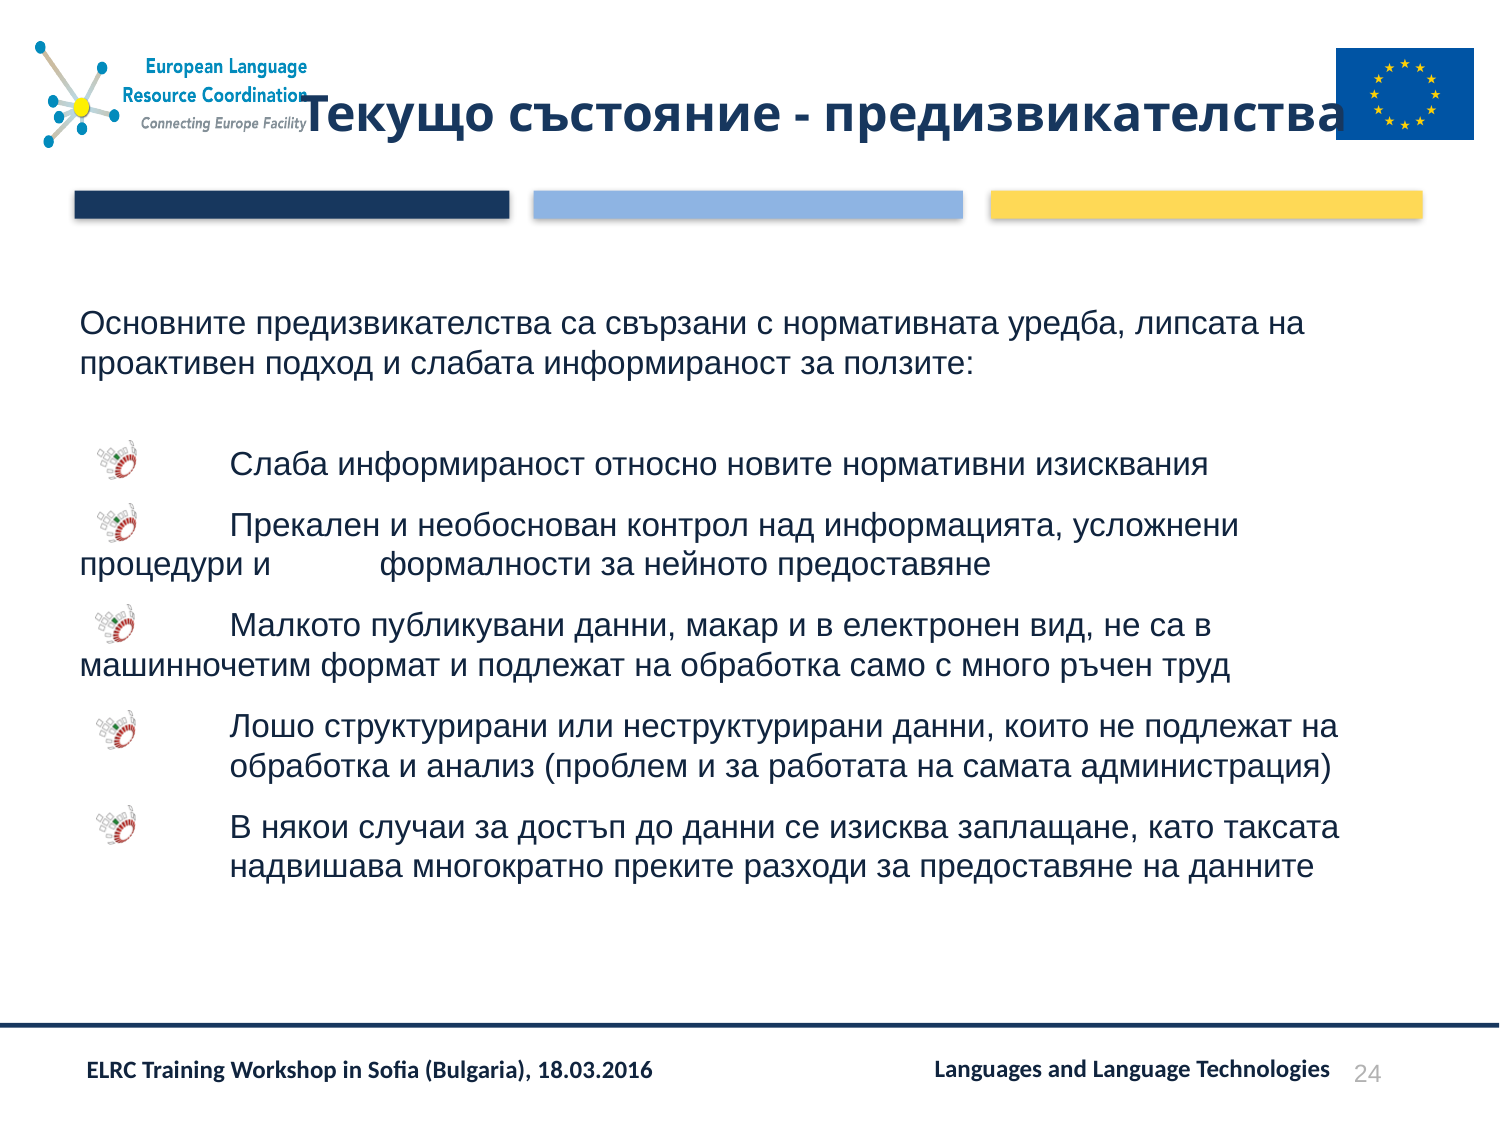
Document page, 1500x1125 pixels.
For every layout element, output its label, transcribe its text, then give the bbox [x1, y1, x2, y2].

picture [35, 40, 307, 148]
slide_number 24 [1059, 1042, 1397, 1103]
picture [1336, 48, 1474, 140]
picture [95, 709, 136, 750]
picture [95, 604, 136, 645]
picture [97, 440, 137, 480]
picture [97, 503, 137, 543]
text_box Основните предизвикателства са свързани с нормативната уредба, липсата на проактивен подход и слабата информираност за ползите: Слаба информираност относно новите нормативни изисквания Прекален и необоснован контрол над информацията, усложнени процедури и формалности за нейното предоставяне Малкото публикувани данни, макар и в електронен вид, не са в машинночетим формат и подлежат на обработка само с много ръчен труд Лошо структурирани или неструктурирани данни, които не подлежат на обработка и анализ (проблем и за работата на самата администрация) В някои случаи за достъп до данни се изисква заплащане, като таксата надвишава многократно преките разходи за предоставяне на данните [64, 214, 1397, 892]
picture [95, 805, 136, 845]
title Текущо състояние - предизвикателства [206, 59, 1443, 164]
